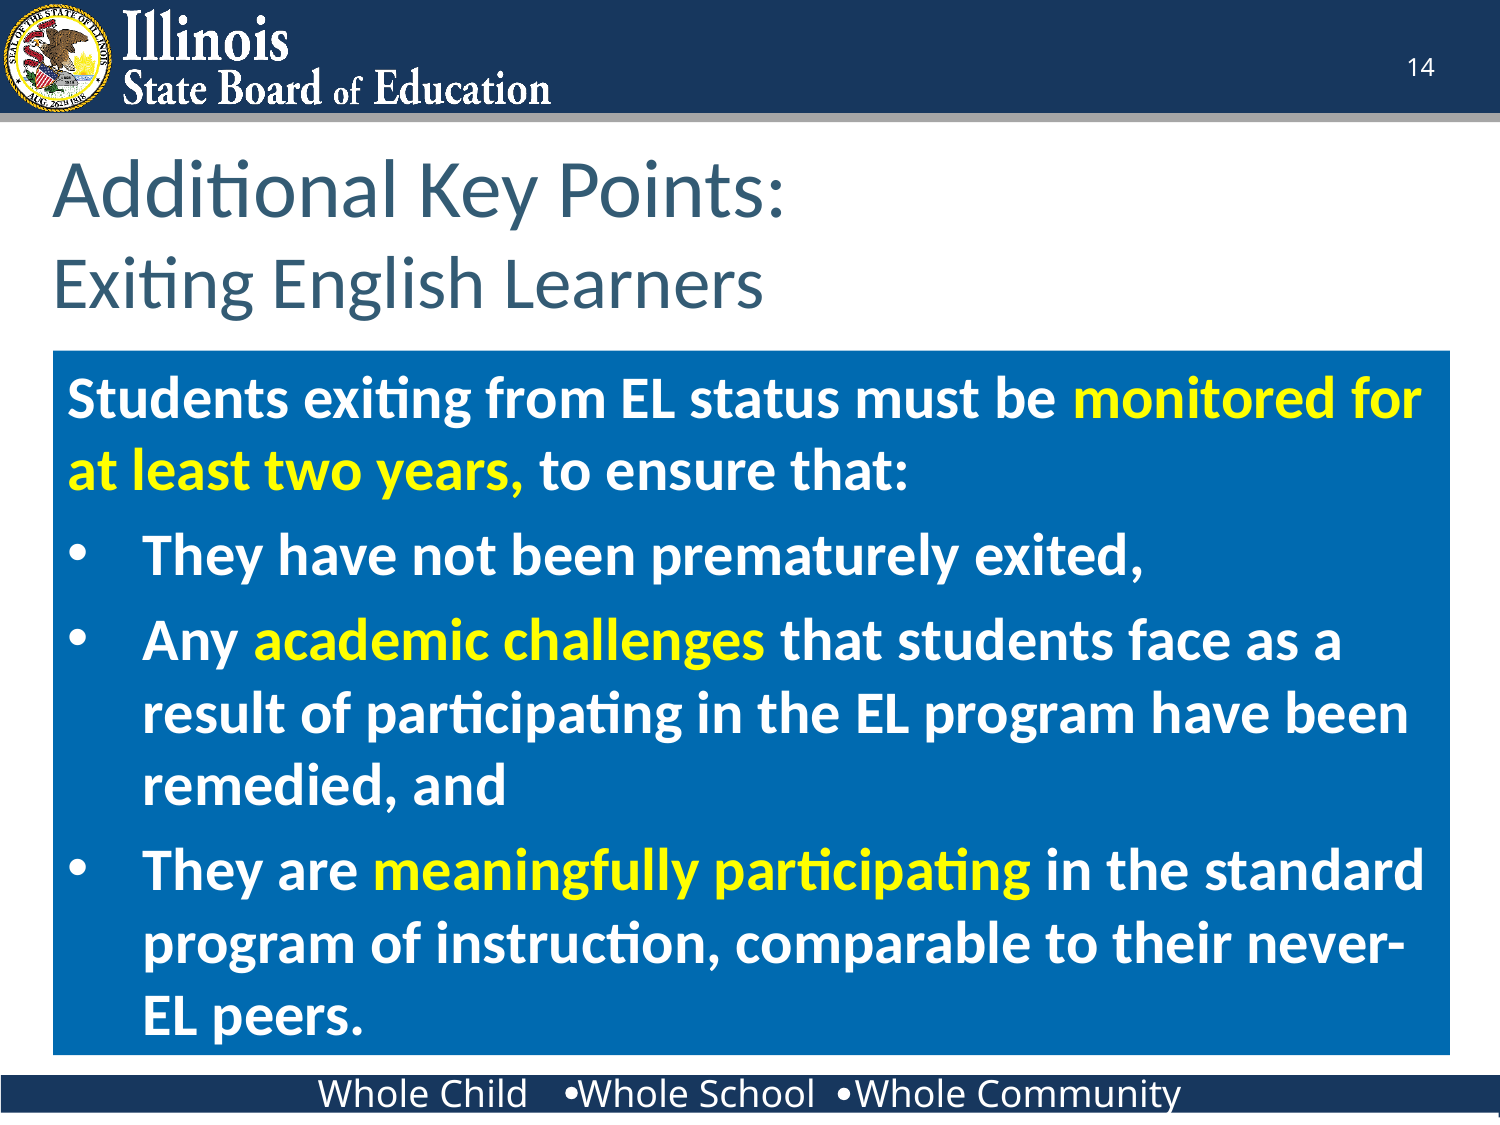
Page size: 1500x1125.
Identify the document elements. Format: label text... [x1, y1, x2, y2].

text_box Students exiting from EL status must be monitored for at least two years, to ensure that: They have not been prematurely exited, Any academic challenges that students face as a result of participating in the EL program have been remedied, and They are meaningfully participating in the standard program of instruction, comparable to their never-EL peers. [53, 350, 1450, 1056]
text_box Additional Key Points: Exiting English Learners [37, 126, 1297, 226]
picture [0, 0, 559, 118]
slide_number 14 [1312, 37, 1450, 100]
